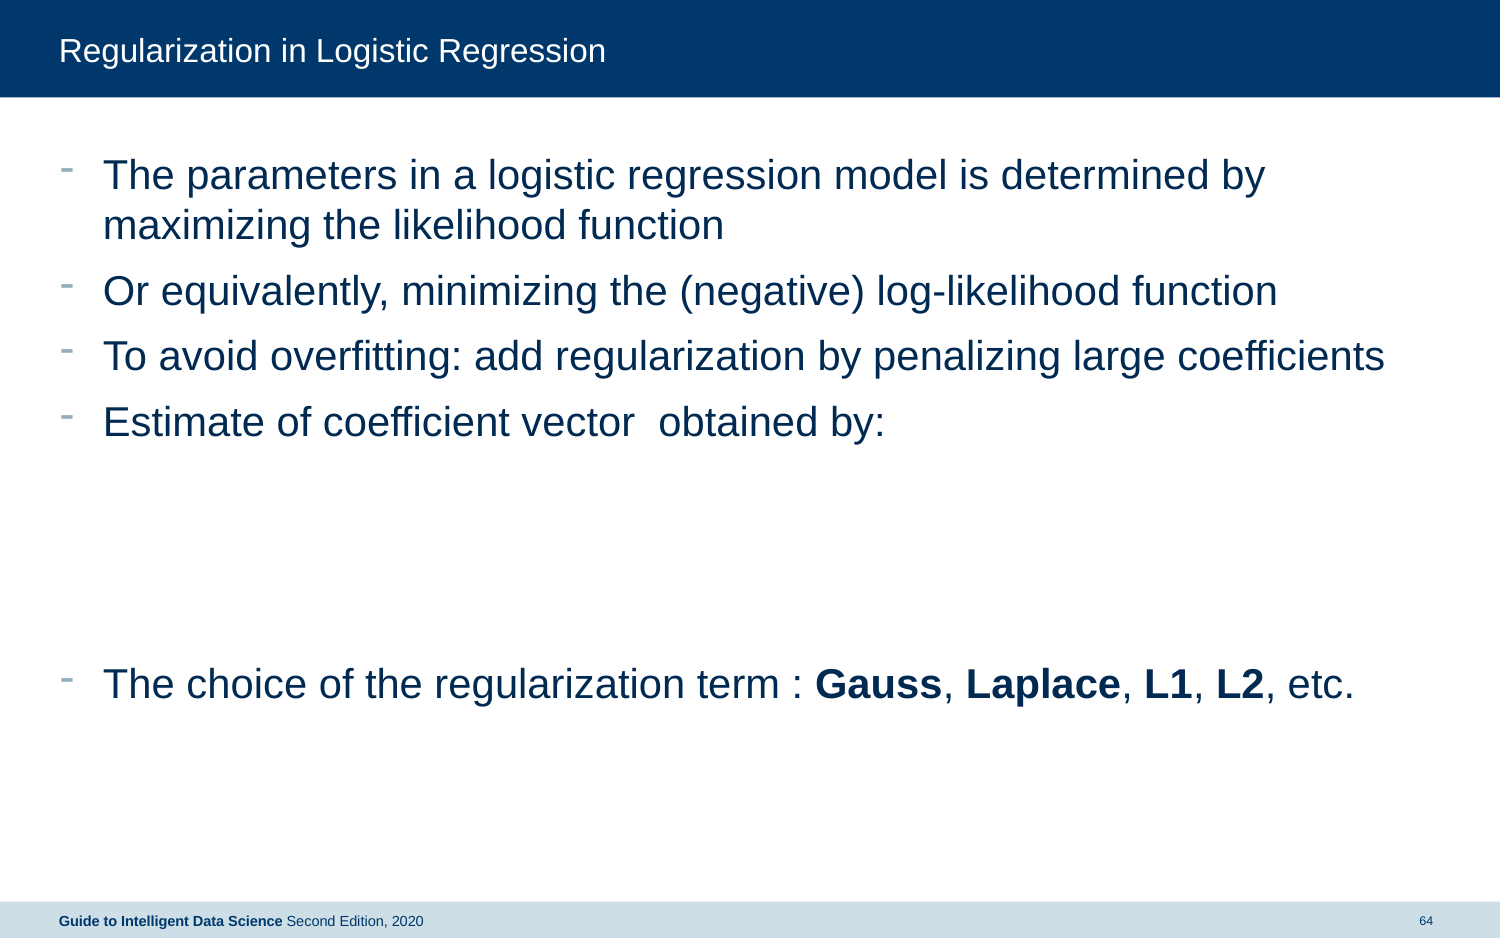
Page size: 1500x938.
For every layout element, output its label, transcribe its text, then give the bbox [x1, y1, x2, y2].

slide_number 64 [1411, 900, 1442, 938]
footer Guide to Intelligent Data Science Second Edition, 2020 [58, 900, 717, 938]
title Regularization in Logistic Regression [58, 28, 1442, 70]
